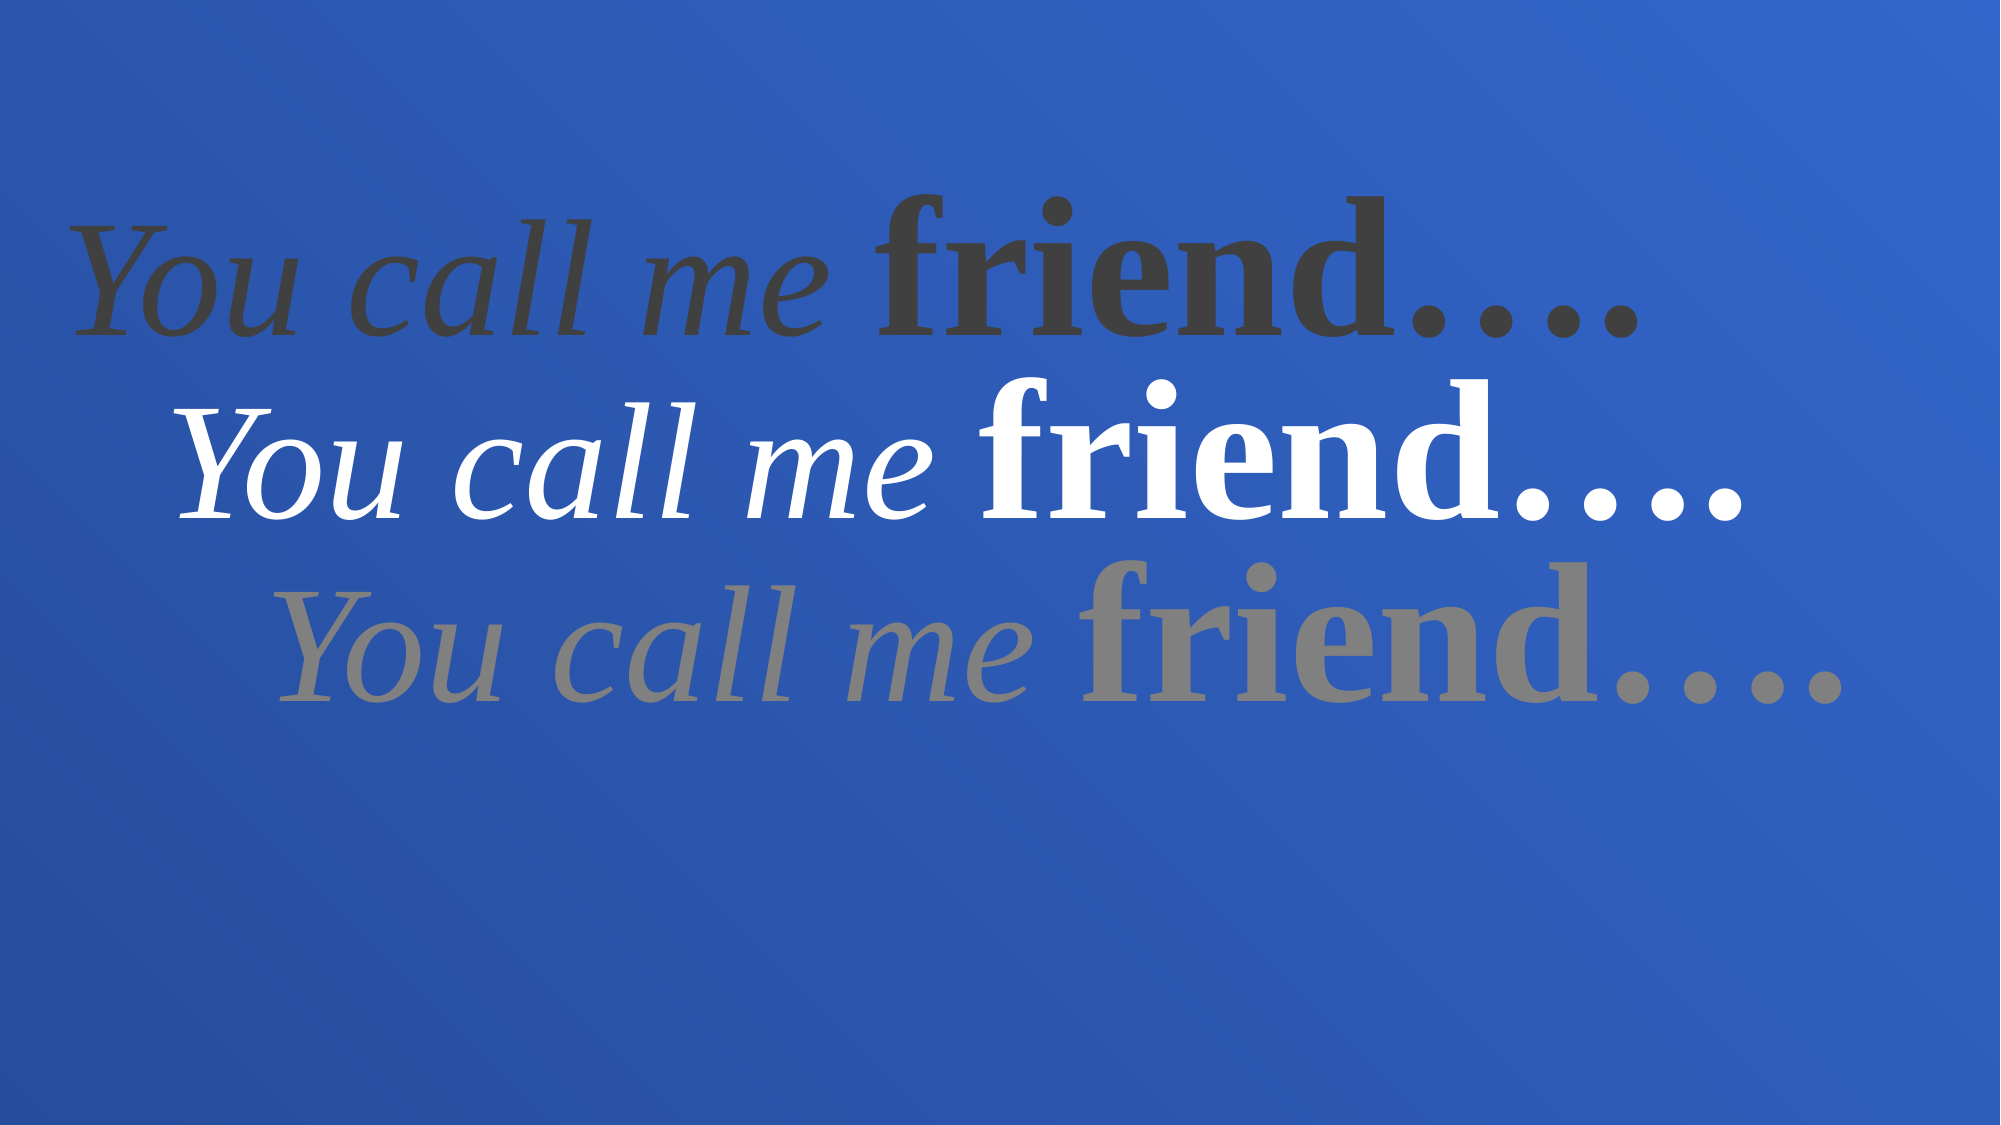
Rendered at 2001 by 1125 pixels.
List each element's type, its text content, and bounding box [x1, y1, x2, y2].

text_box You call me friend…. You call me friend…. You call me friend…. [0, 184, 2000, 749]
